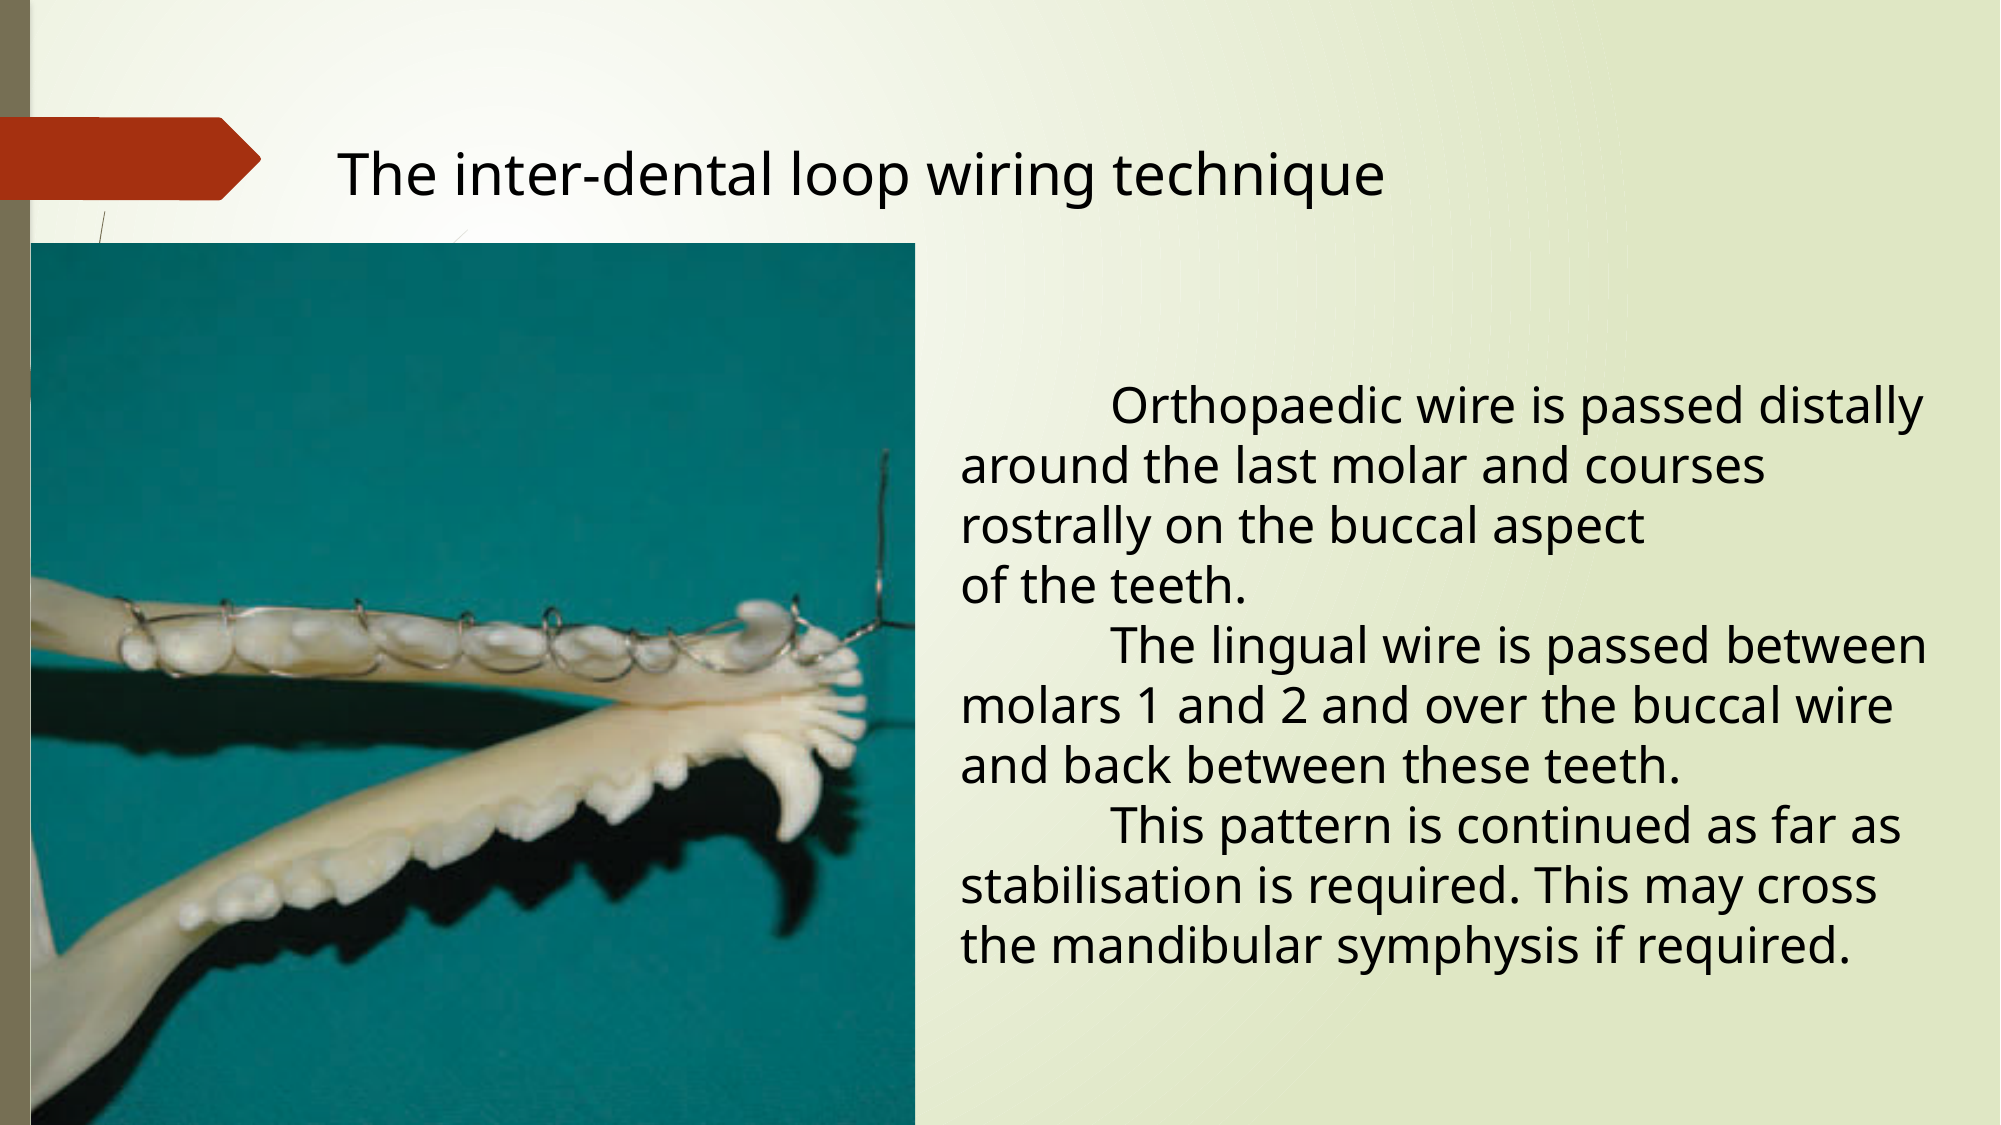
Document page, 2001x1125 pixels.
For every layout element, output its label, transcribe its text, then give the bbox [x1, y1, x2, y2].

text_box Orthopaedic wire is passed distally around the last molar and courses rostrally on the buccal aspect of the teeth. The lingual wire is passed between molars 1 and 2 and over the buccal wire and back between these teeth. This pattern is continued as far as stabilisation is required. This may cross the mandibular symphysis if required. [945, 365, 1946, 981]
text_box The inter-dental loop wiring technique [322, 129, 1508, 215]
picture [30, 243, 916, 1125]
